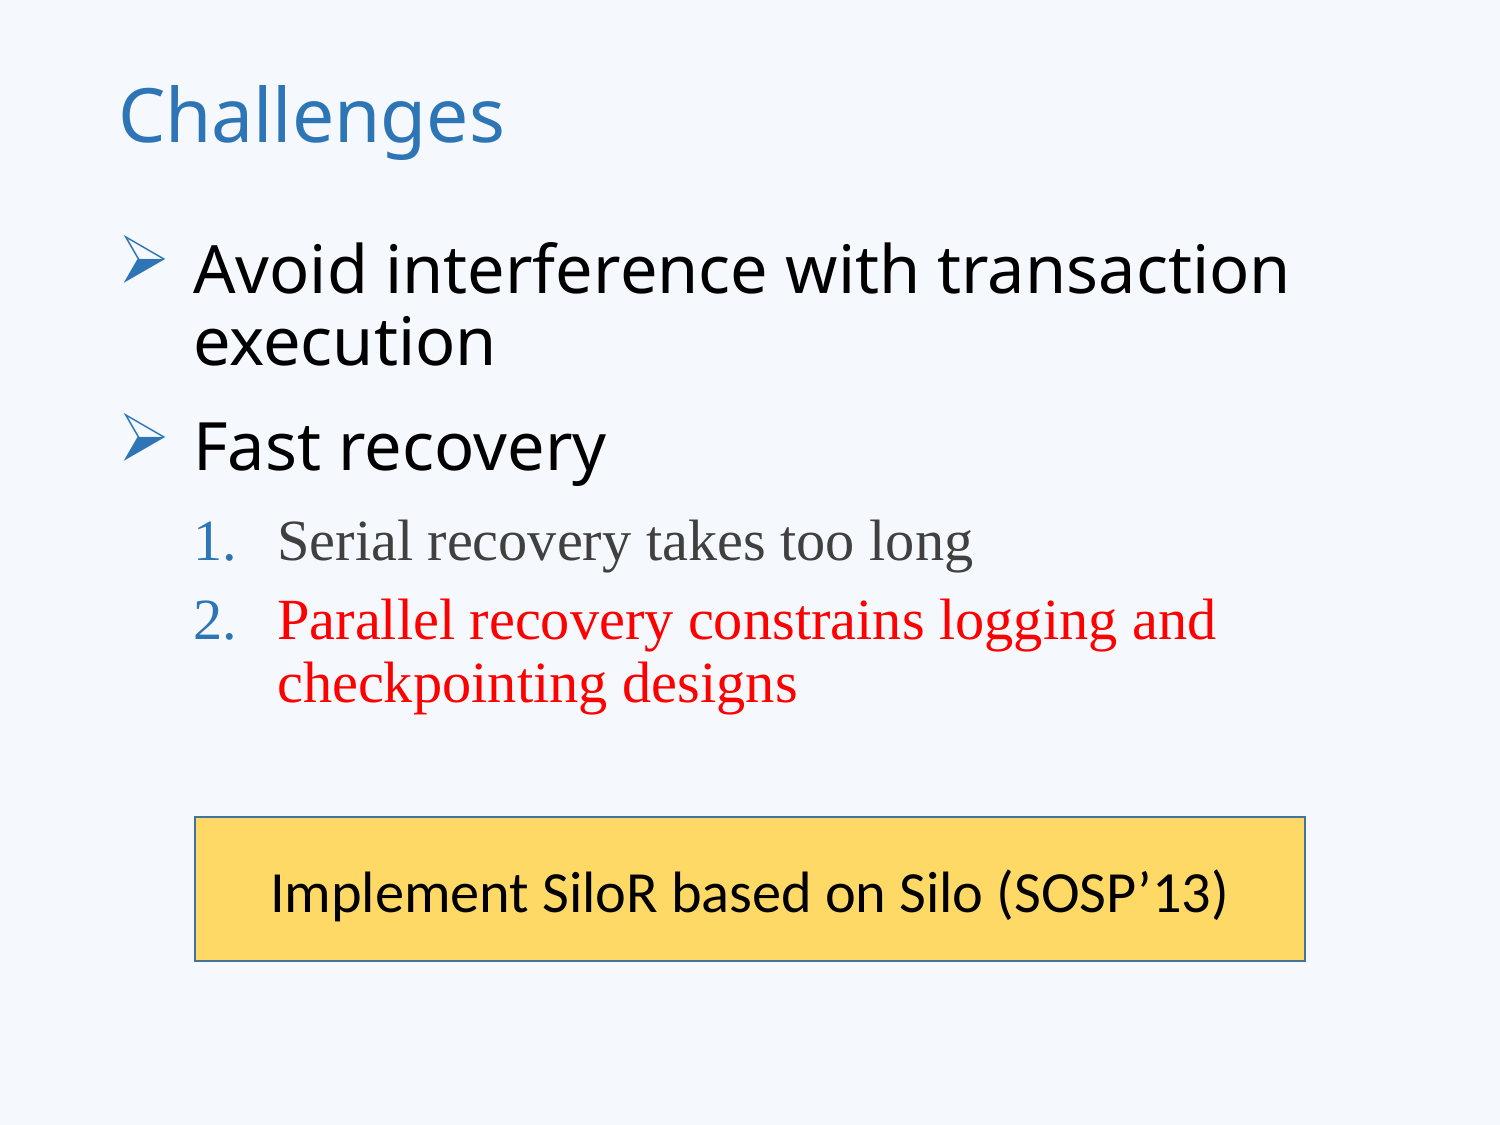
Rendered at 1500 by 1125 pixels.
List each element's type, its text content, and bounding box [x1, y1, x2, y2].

text_box Implement SiloR based on Silo (SOSP’13) [194, 816, 1306, 962]
list Avoid interference with transaction execution Fast recovery Serial recovery takes too long Parallel recovery constrains logging and checkpointing designs [103, 228, 1397, 752]
title Challenges [103, 55, 1397, 181]
